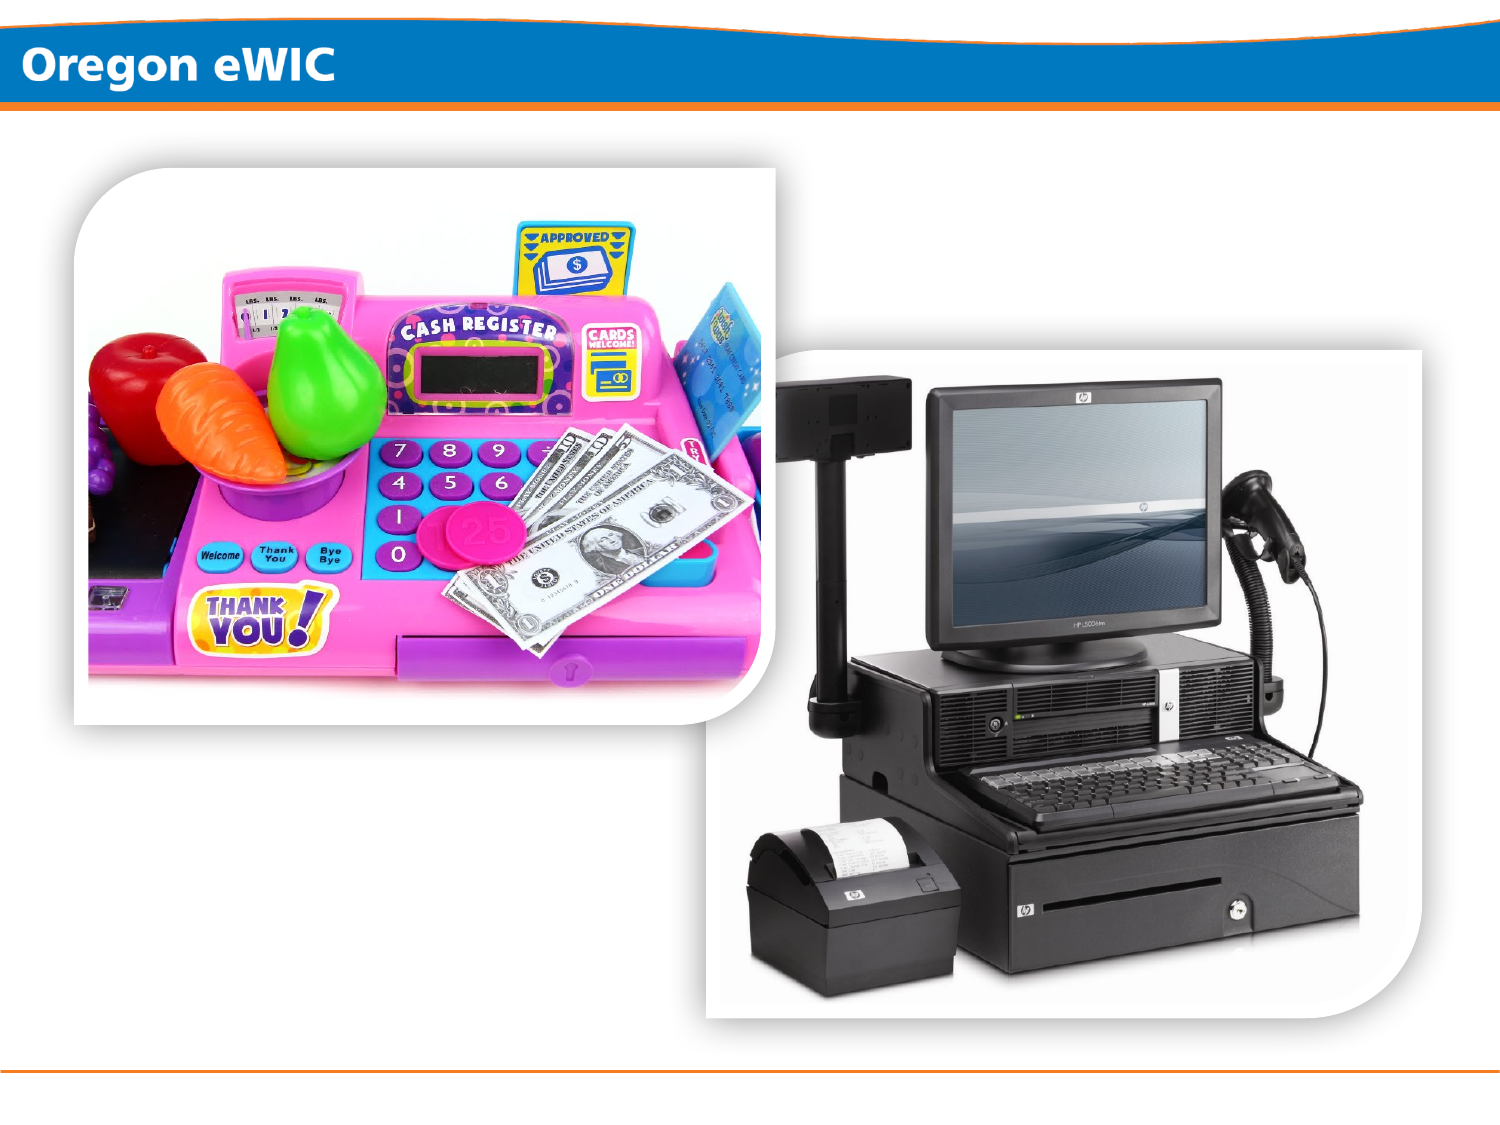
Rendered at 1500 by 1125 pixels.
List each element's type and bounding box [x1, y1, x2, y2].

picture [81, 175, 1415, 1011]
picture [0, 12, 1500, 111]
picture [0, 1069, 1500, 1075]
